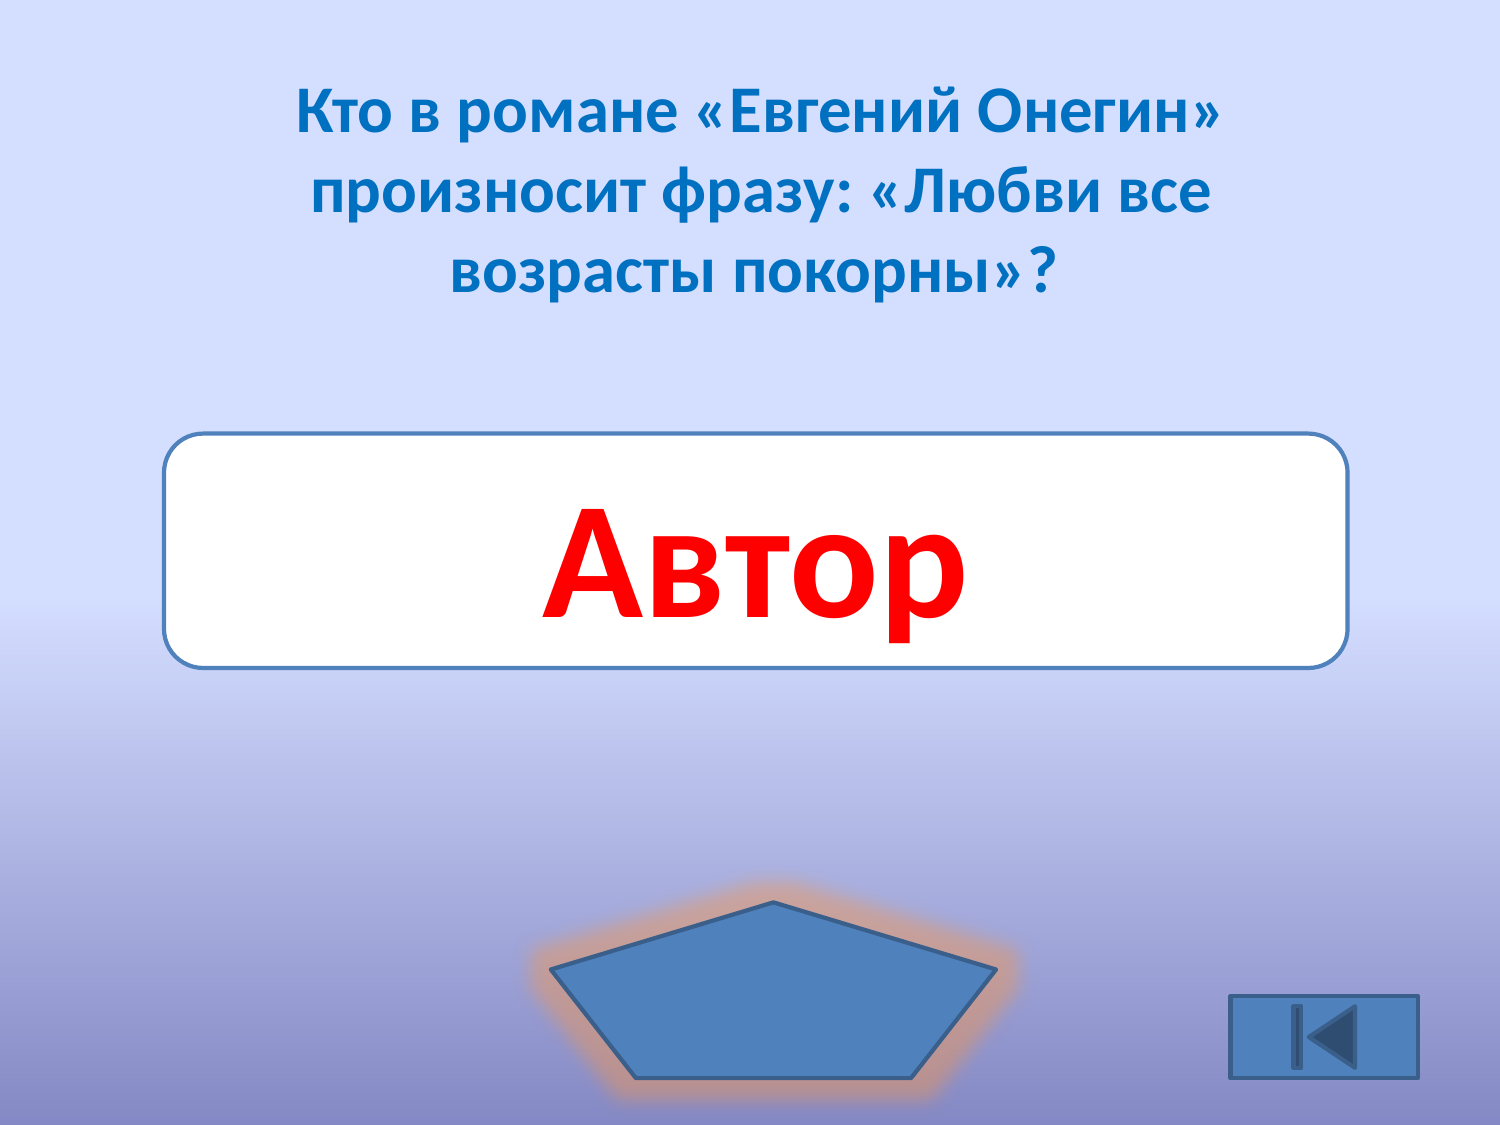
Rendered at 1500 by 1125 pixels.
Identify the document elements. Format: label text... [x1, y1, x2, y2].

text_box [1228, 994, 1420, 1080]
text_box [548, 900, 999, 1081]
text_box Автор [161, 431, 1350, 671]
text_box Кто в романе «Евгений Онегин» произносит фразу: «Любви все возрасты покорны»? [164, 58, 1360, 314]
